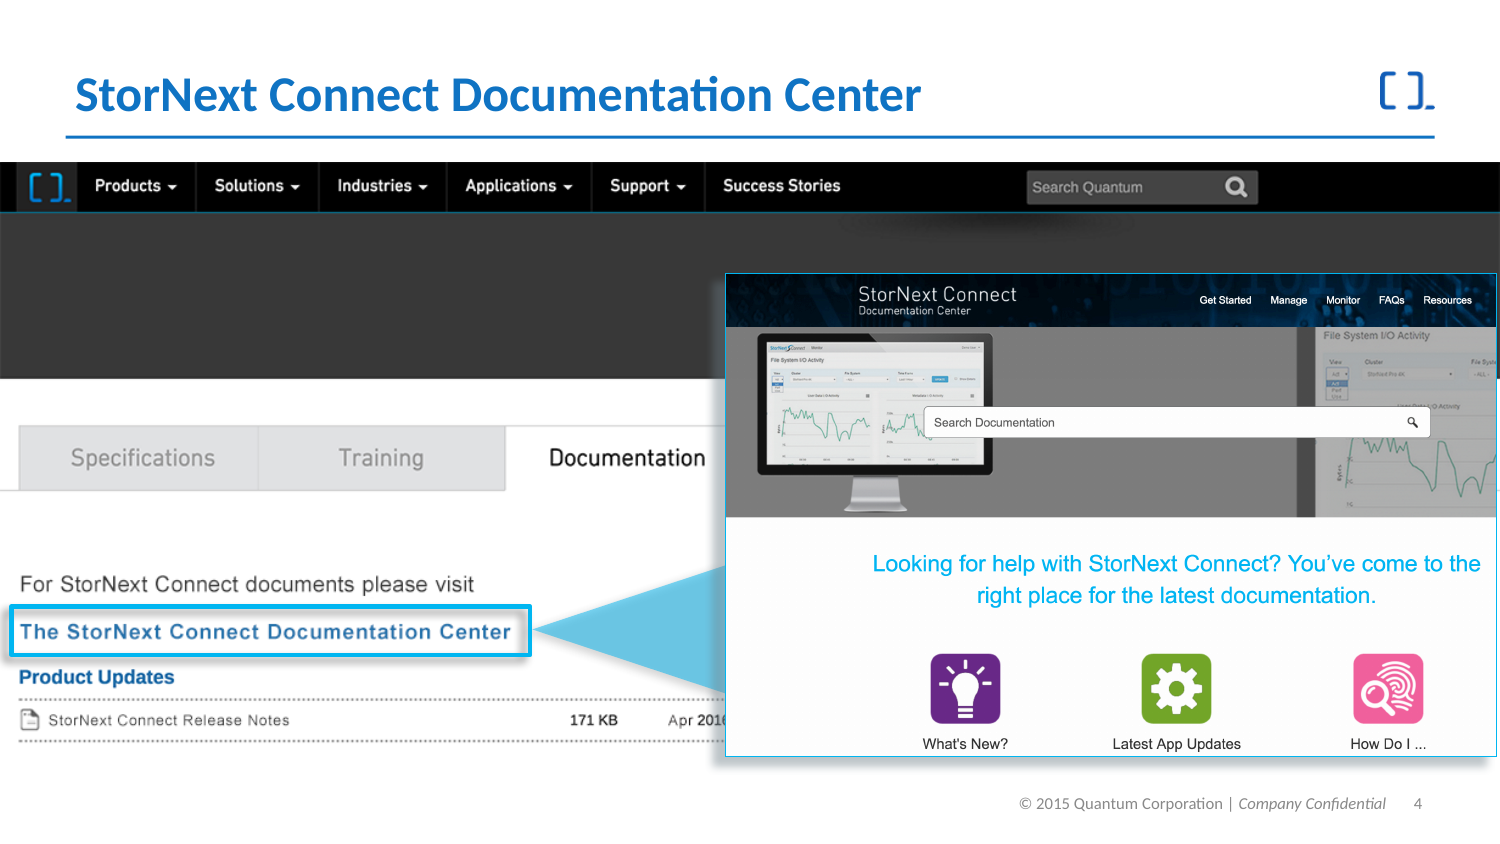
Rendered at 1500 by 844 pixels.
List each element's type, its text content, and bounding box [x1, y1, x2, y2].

picture [727, 275, 1495, 755]
title StorNext Connect Documentation Center [60, 8, 1350, 122]
picture [0, 162, 1500, 757]
picture [1380, 71, 1435, 110]
